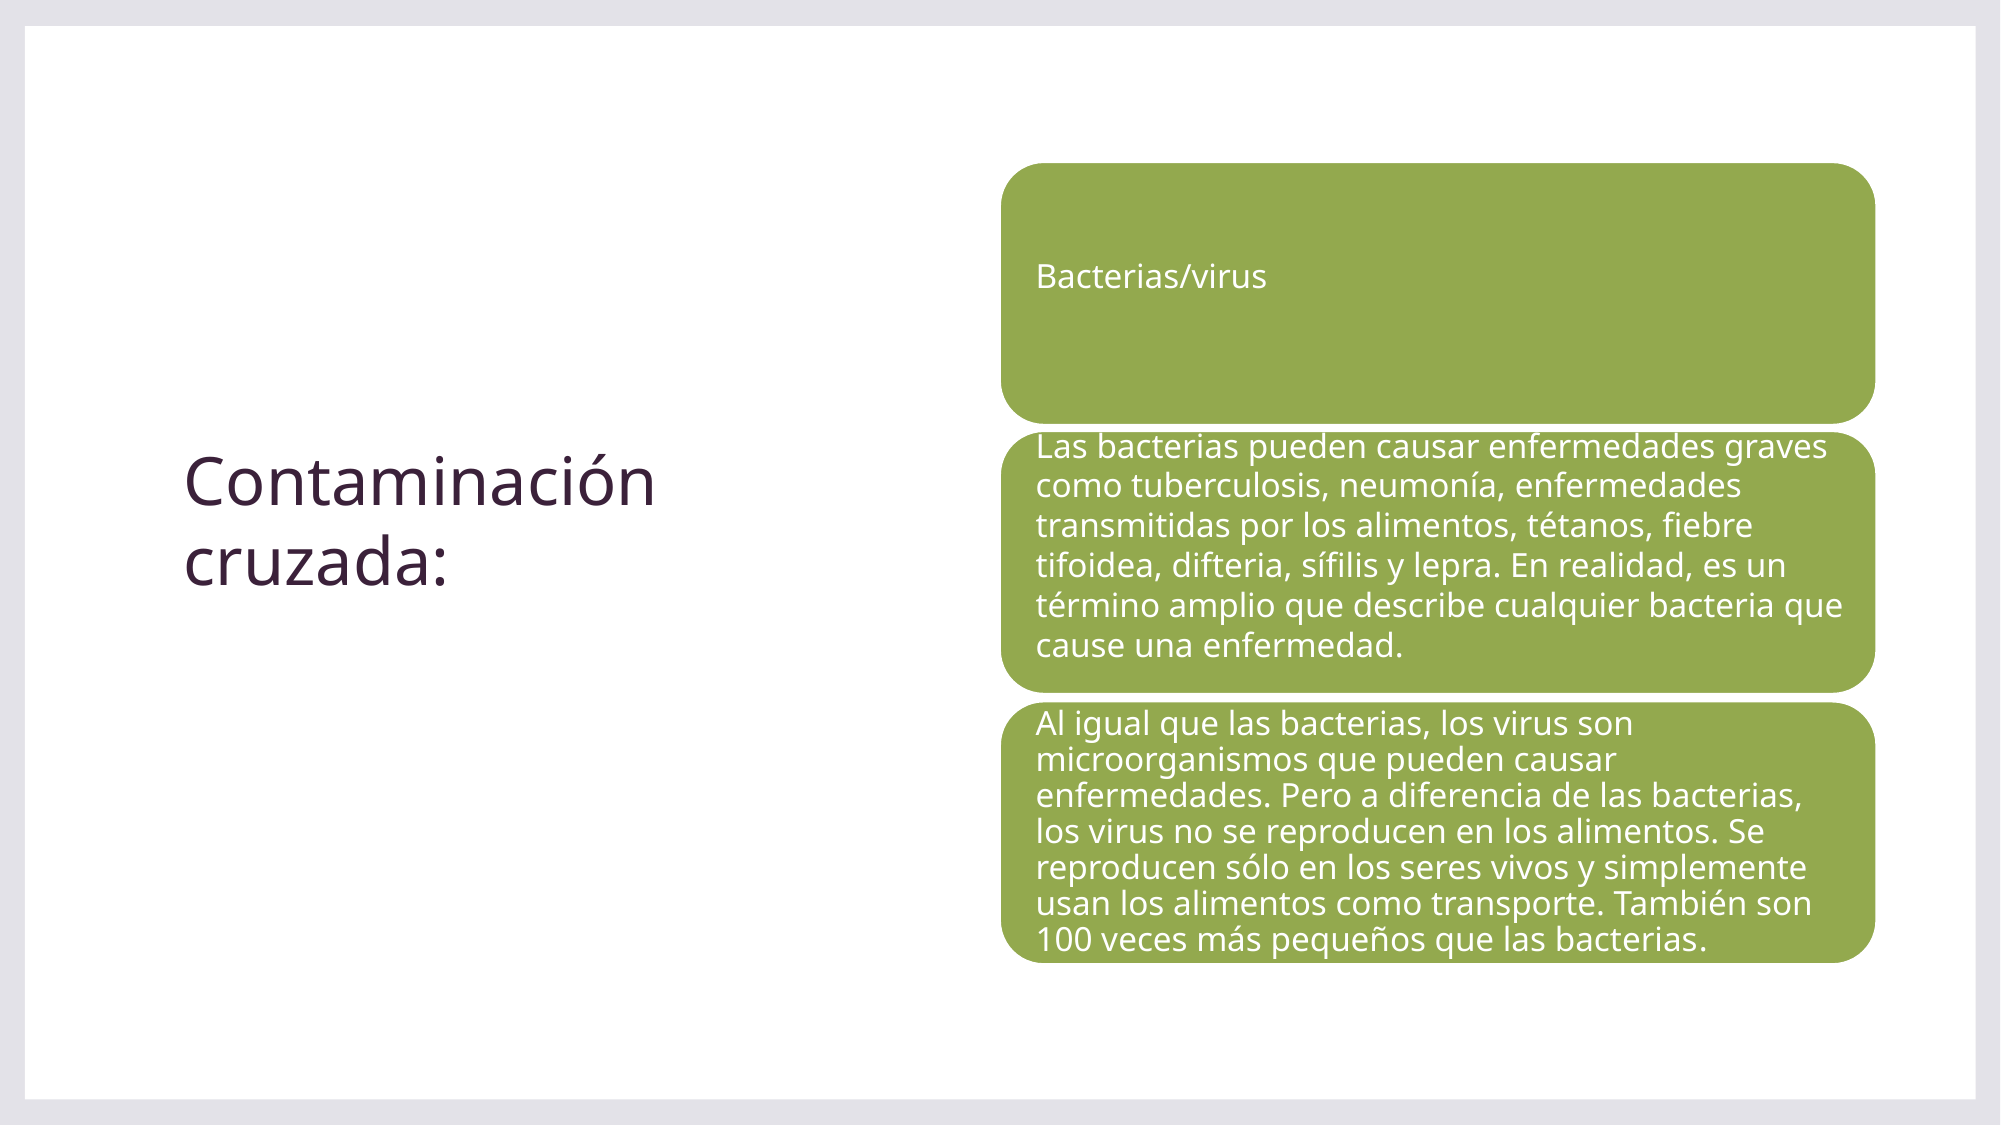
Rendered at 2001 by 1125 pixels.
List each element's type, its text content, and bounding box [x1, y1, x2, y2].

title Contaminación cruzada: [168, 168, 832, 957]
text_box [24, 25, 1977, 1100]
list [999, 142, 1877, 983]
text_box [0, 0, 2000, 1125]
